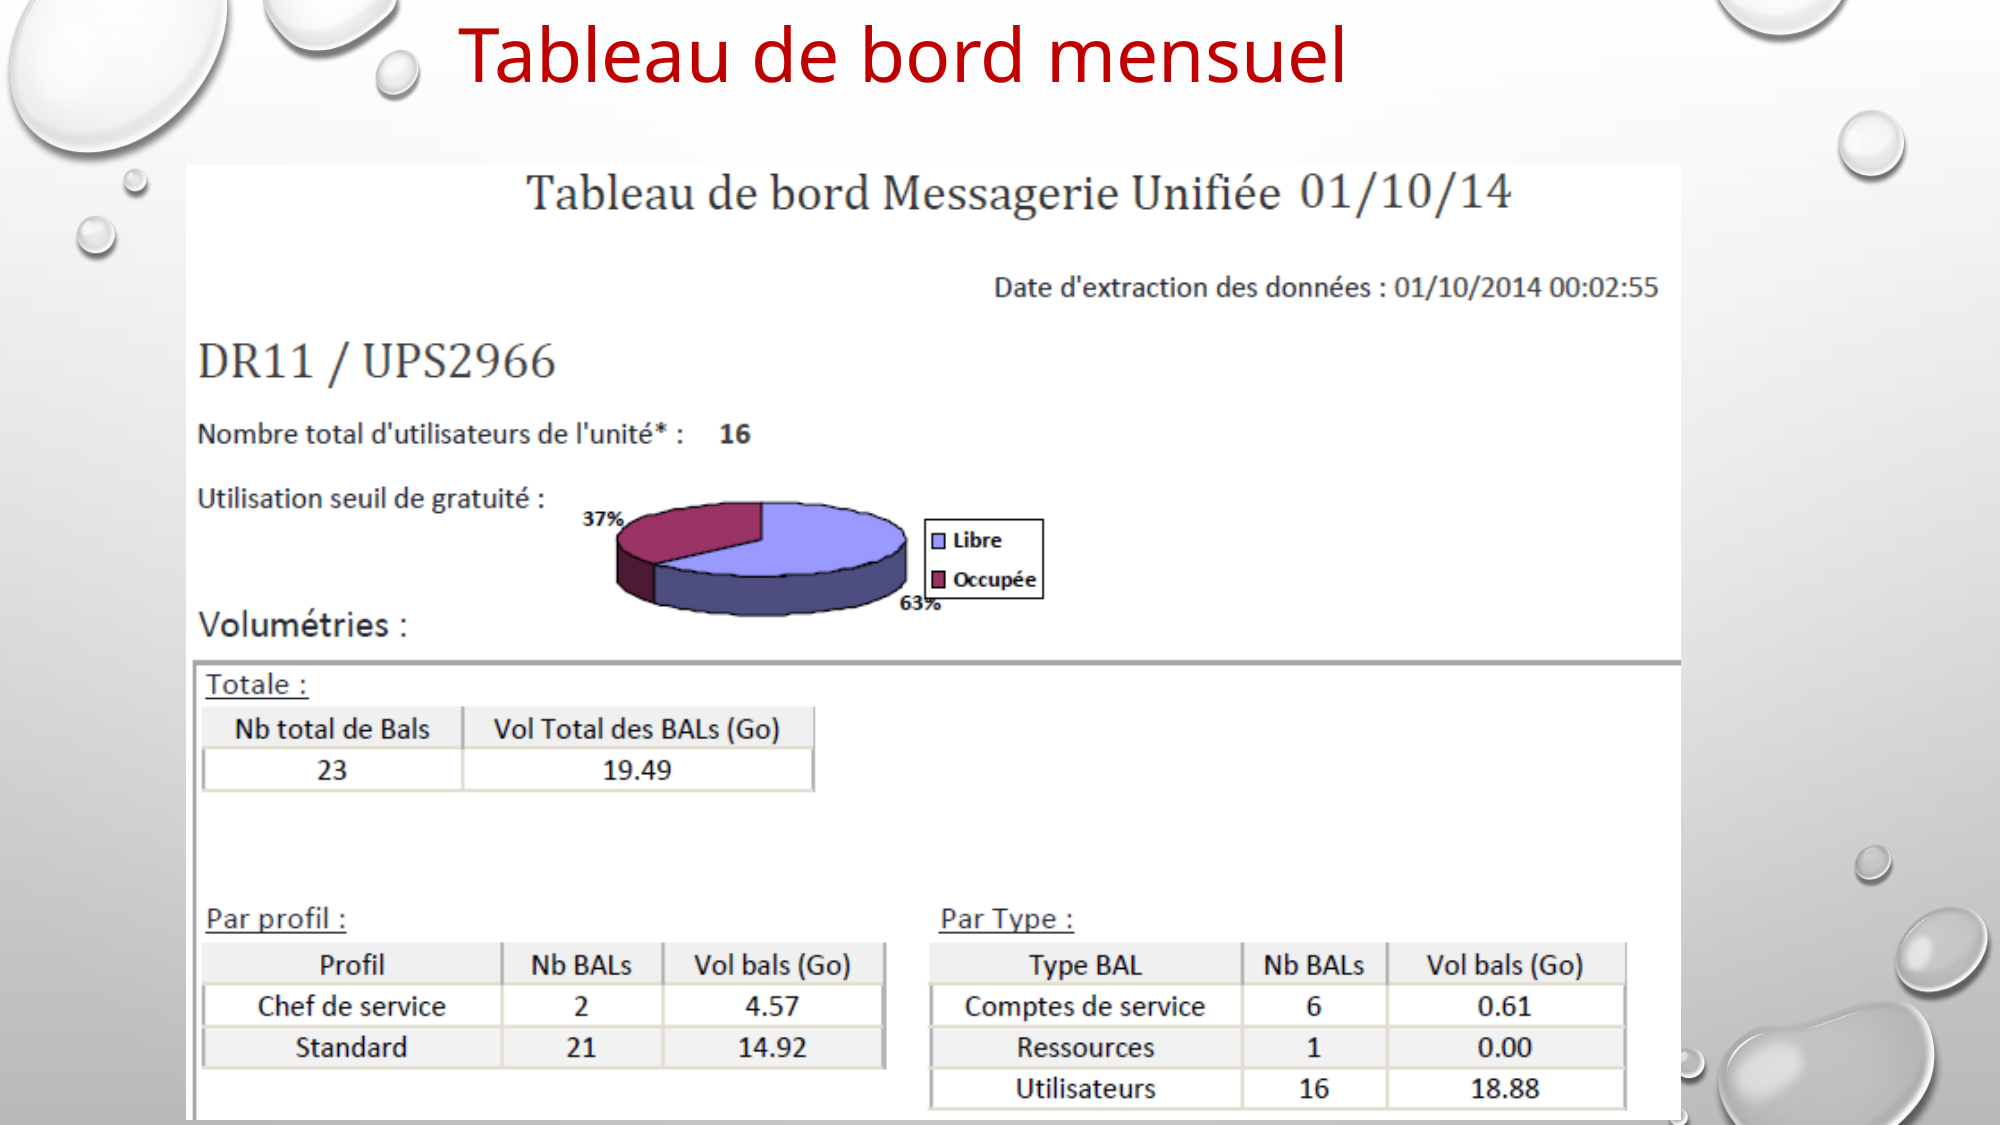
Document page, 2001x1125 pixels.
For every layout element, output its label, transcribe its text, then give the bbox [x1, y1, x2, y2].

text_box Tableau de bord mensuel [443, 0, 1365, 105]
picture [0, 0, 2000, 1125]
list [186, 165, 1681, 1120]
